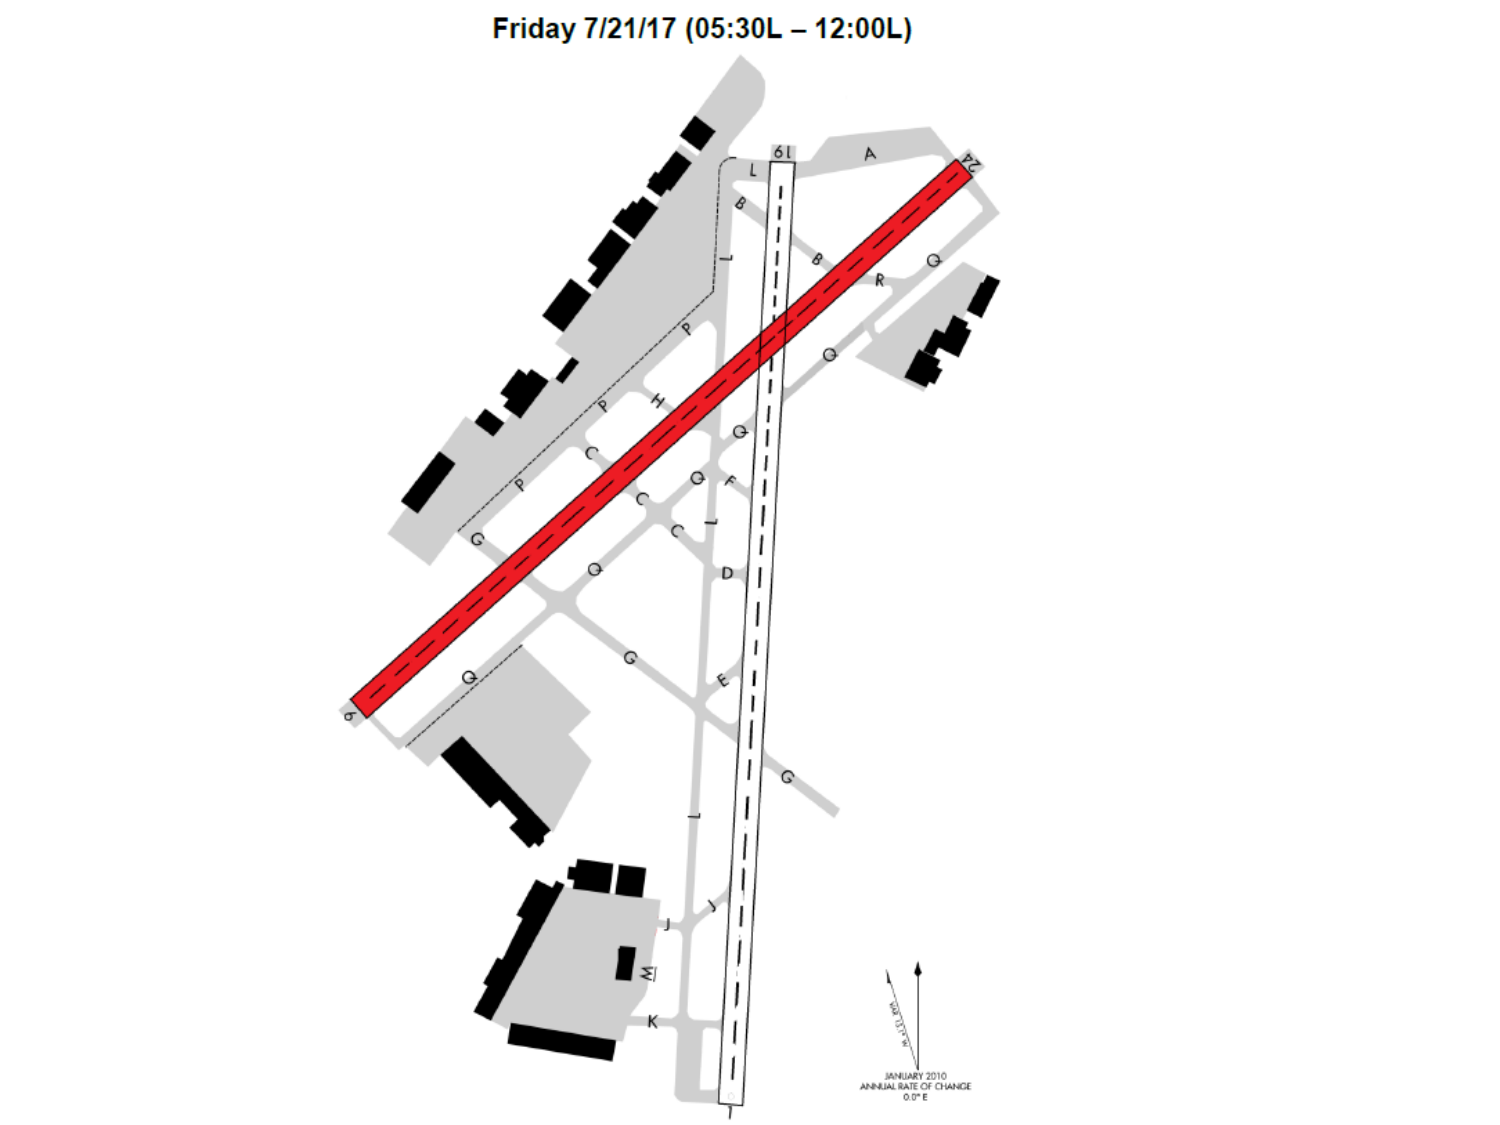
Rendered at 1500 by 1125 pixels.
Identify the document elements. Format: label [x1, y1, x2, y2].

picture [162, 1, 1216, 1125]
